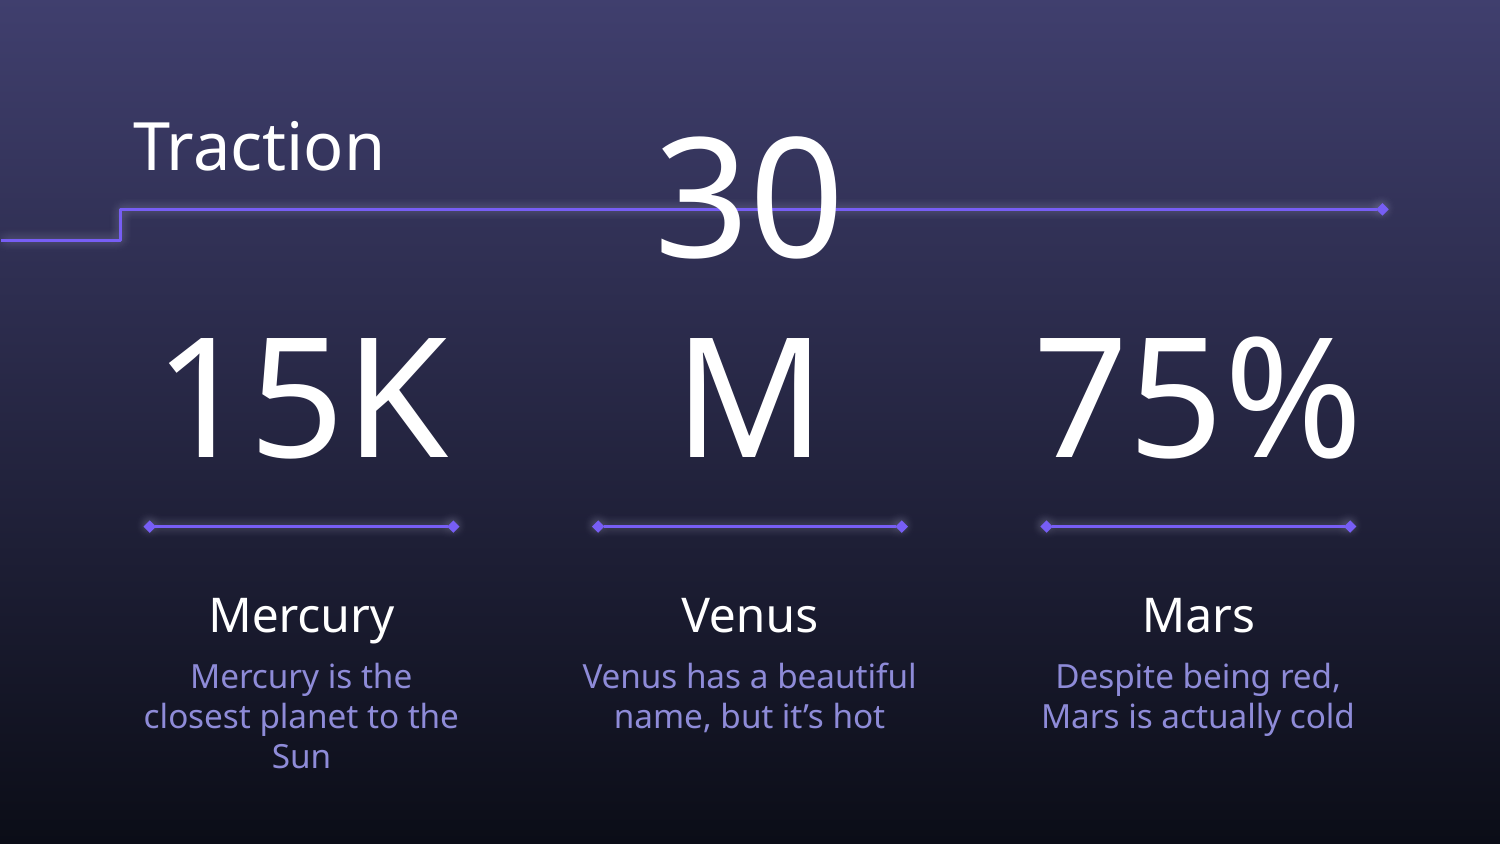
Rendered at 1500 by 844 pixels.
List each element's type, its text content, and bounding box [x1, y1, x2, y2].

subtitle Venus has a beautiful name, but it’s hot [566, 640, 934, 756]
title 30M [566, 311, 934, 507]
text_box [596, 527, 903, 533]
title Traction [118, 88, 1382, 183]
subtitle Despite being red, Mars is actually cold [1014, 640, 1382, 756]
subtitle Mars [1014, 560, 1382, 630]
subtitle Mercury is the closest planet to the Sun [118, 640, 485, 756]
title 75% [1014, 311, 1382, 507]
subtitle Venus [566, 560, 934, 630]
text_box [148, 527, 447, 533]
title 15K [118, 311, 485, 507]
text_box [1053, 527, 1351, 533]
subtitle Mercury [118, 560, 485, 630]
